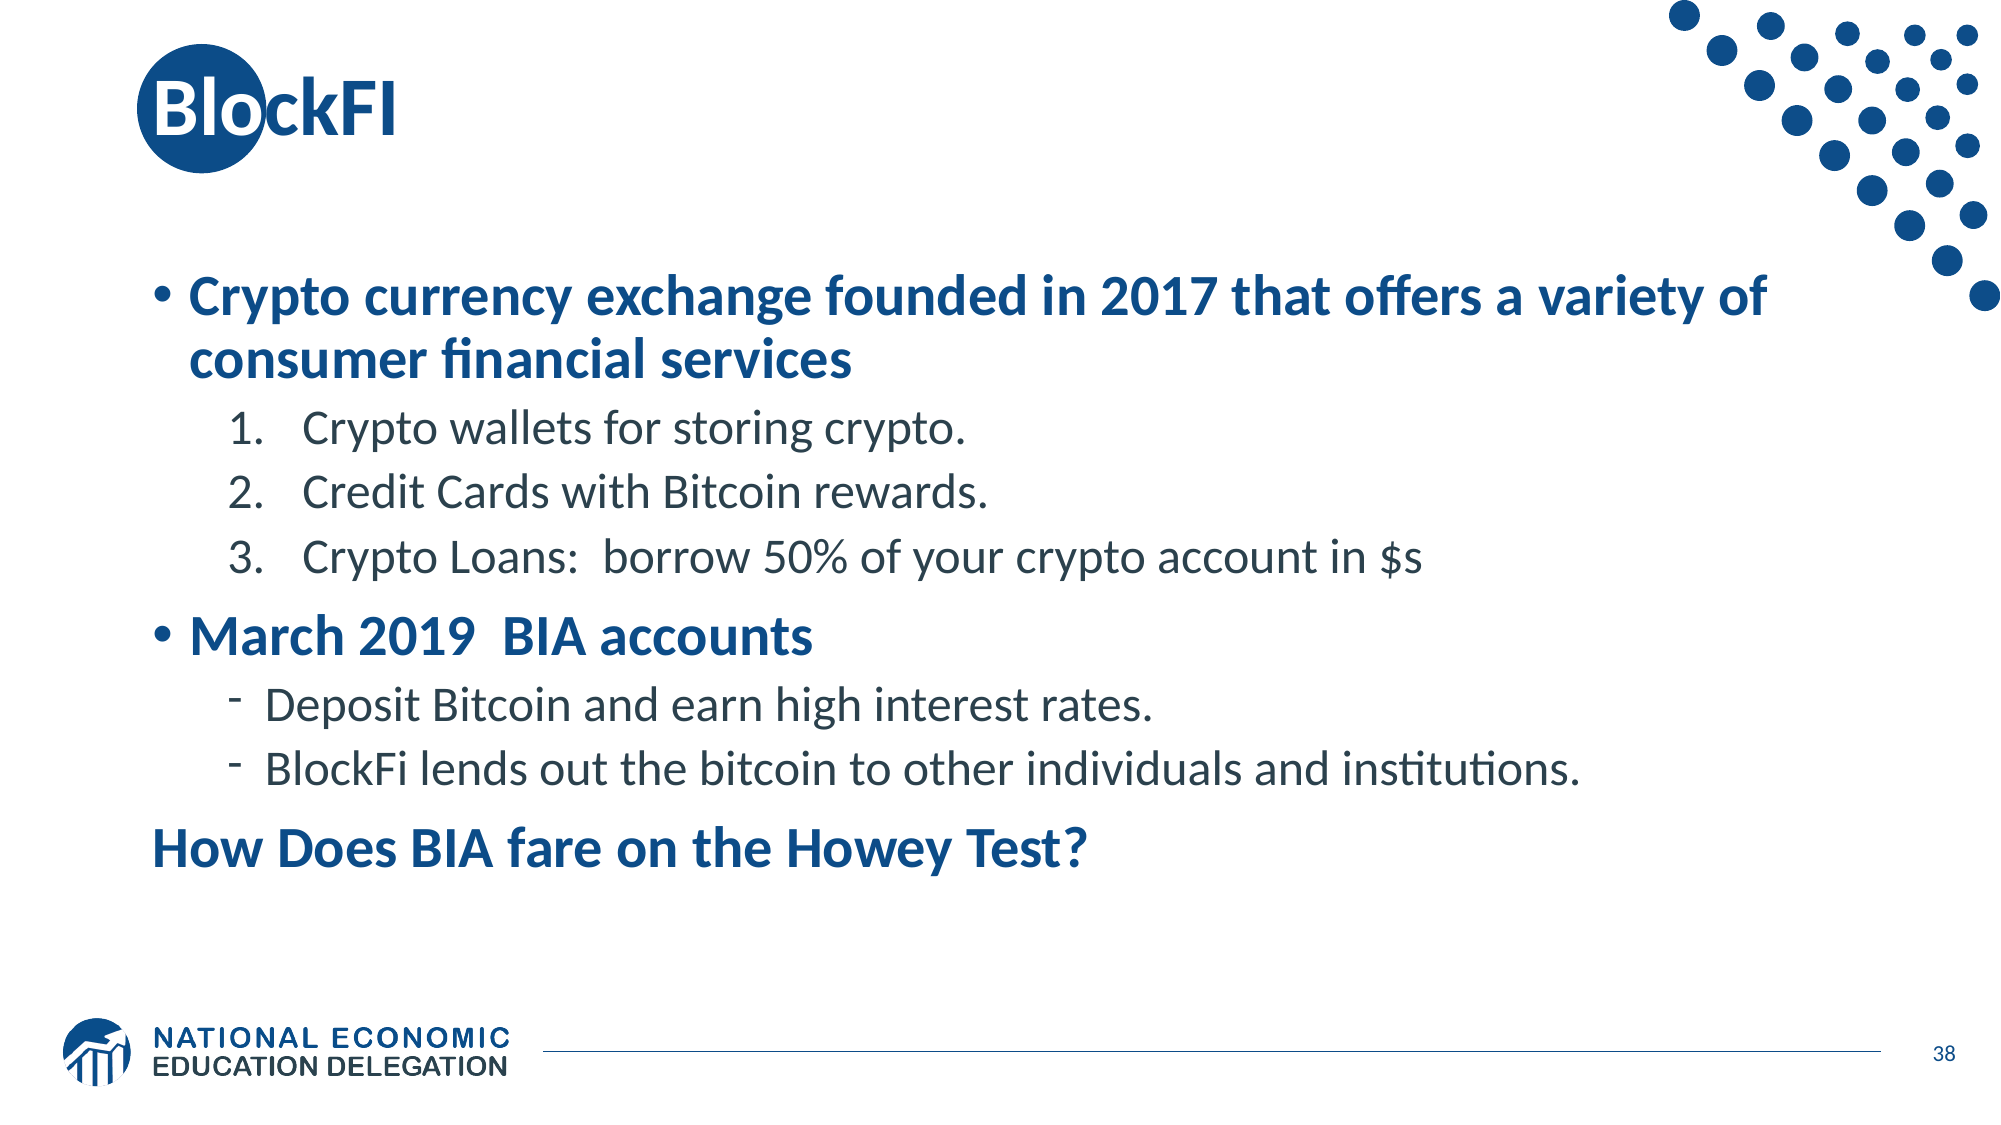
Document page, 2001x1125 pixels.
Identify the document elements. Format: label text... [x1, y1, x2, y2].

picture [55, 1013, 520, 1091]
title BlockFI [137, 0, 1863, 218]
slide_number 38 [1521, 1022, 1972, 1082]
list Crypto currency exchange founded in 2017 that offers a variety of consumer financial services Crypto wallets for storing crypto. Credit Cards with Bitcoin rewards. Crypto Loans: borrow 50% of your crypto account in $s March 2019 BIA accounts Deposit Bitcoin and earn high interest rates. BlockFi lends out the bitcoin to other individuals and institutions. How Does BIA fare on the Howey Test? [137, 257, 1863, 972]
